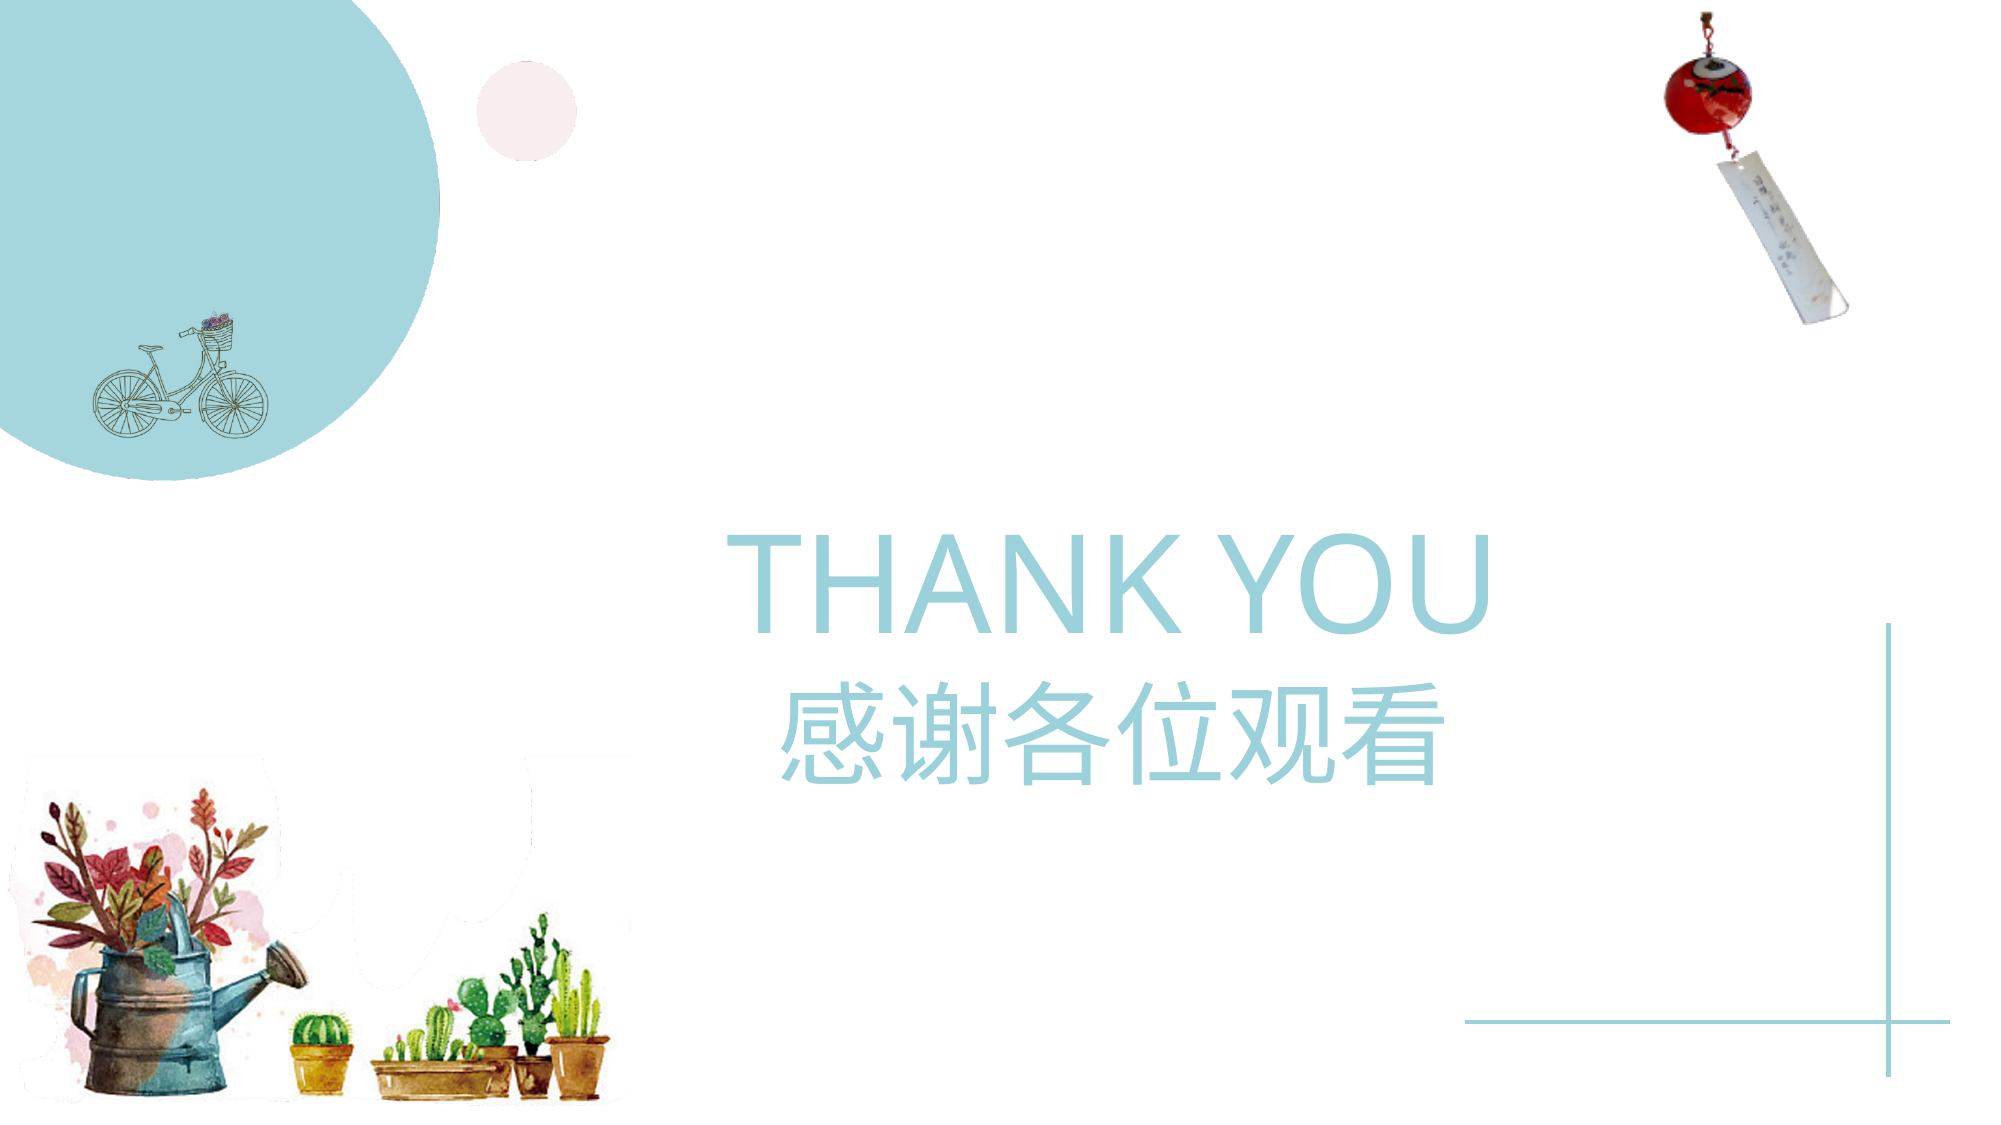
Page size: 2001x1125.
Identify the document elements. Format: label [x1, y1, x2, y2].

picture [464, 38, 585, 193]
text_box [1465, 623, 1950, 1077]
picture [0, 0, 451, 497]
picture [1626, 0, 1889, 367]
picture [0, 736, 651, 1110]
text_box [701, 496, 1526, 801]
